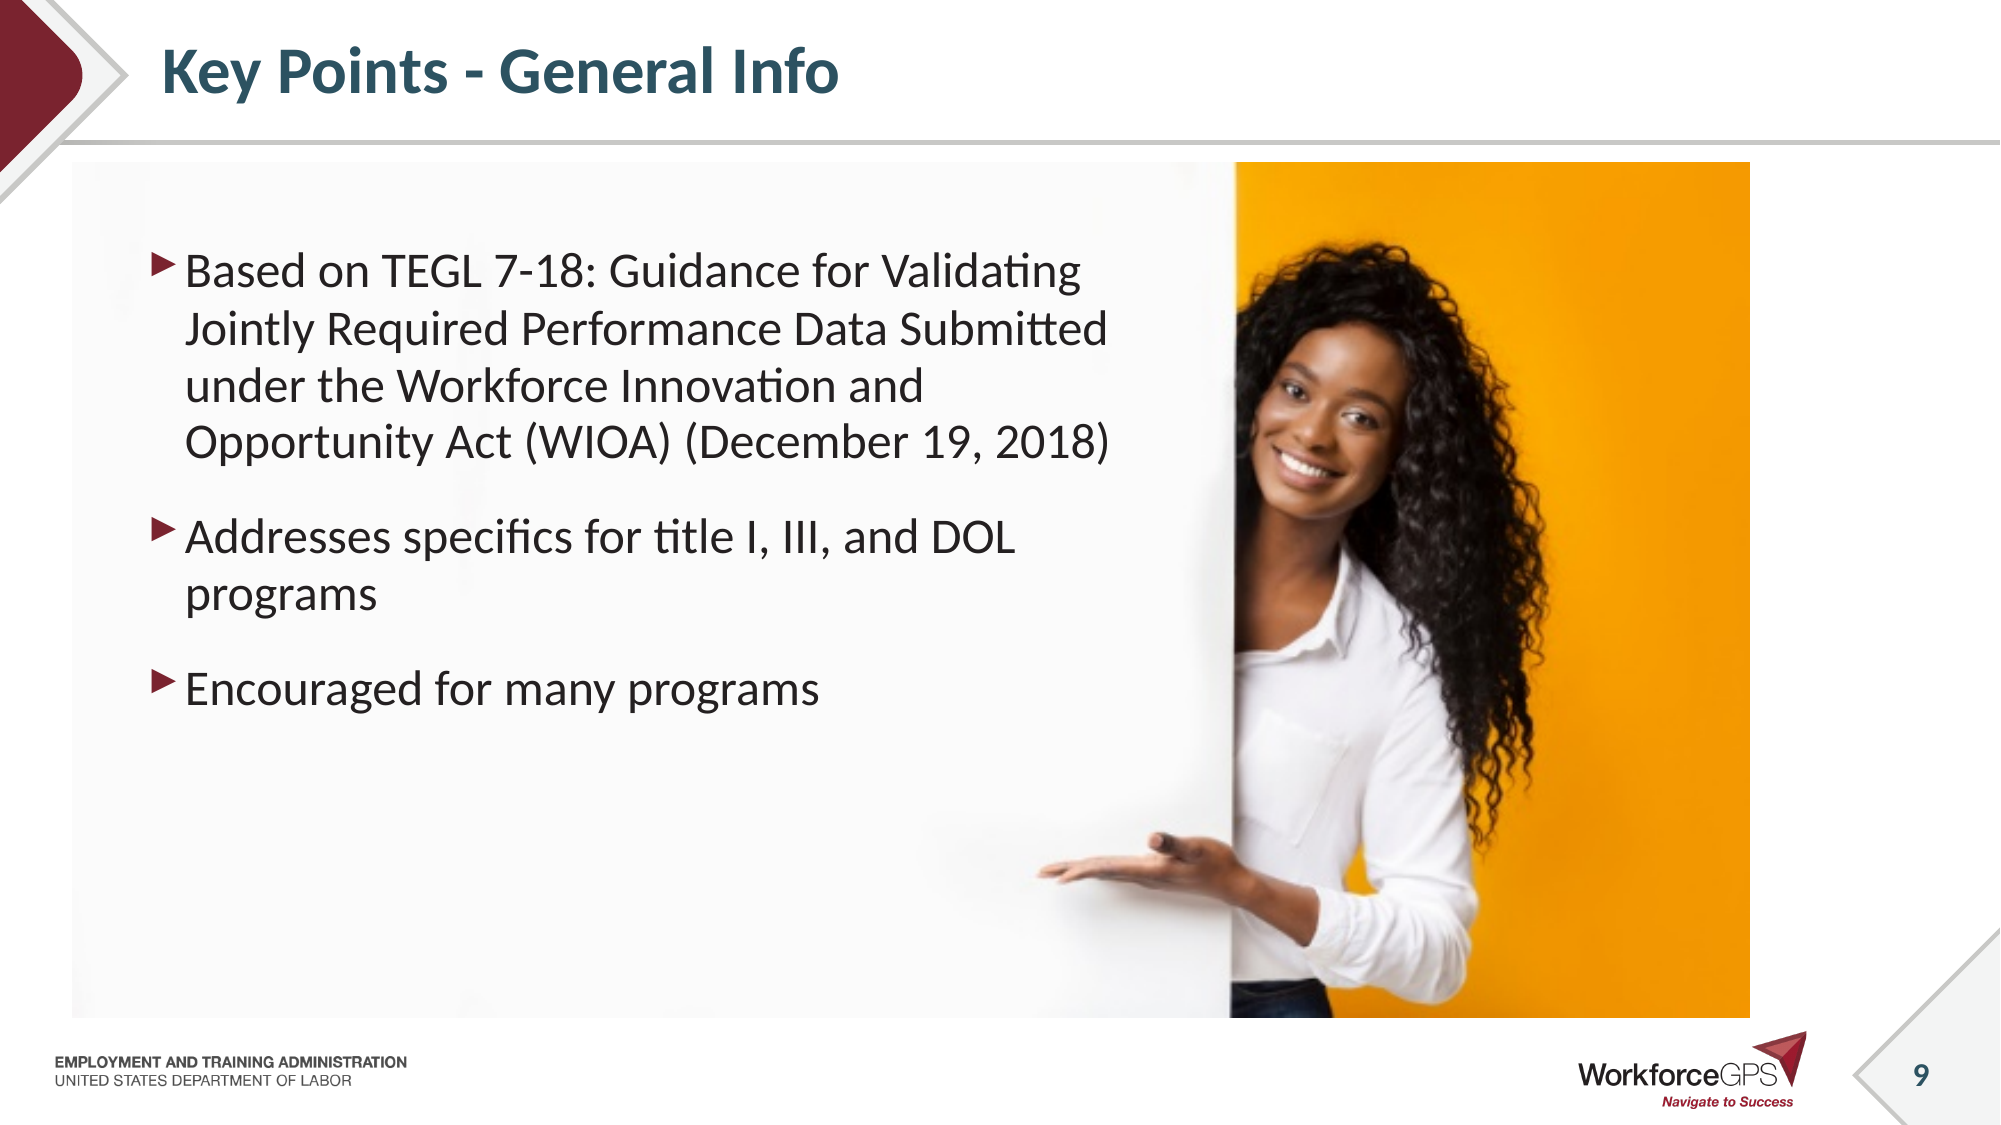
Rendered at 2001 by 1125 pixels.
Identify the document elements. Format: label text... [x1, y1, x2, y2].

picture [72, 161, 1750, 1018]
title Key Points - General Info [132, 7, 1950, 137]
slide_number 9 [1867, 1042, 1975, 1103]
